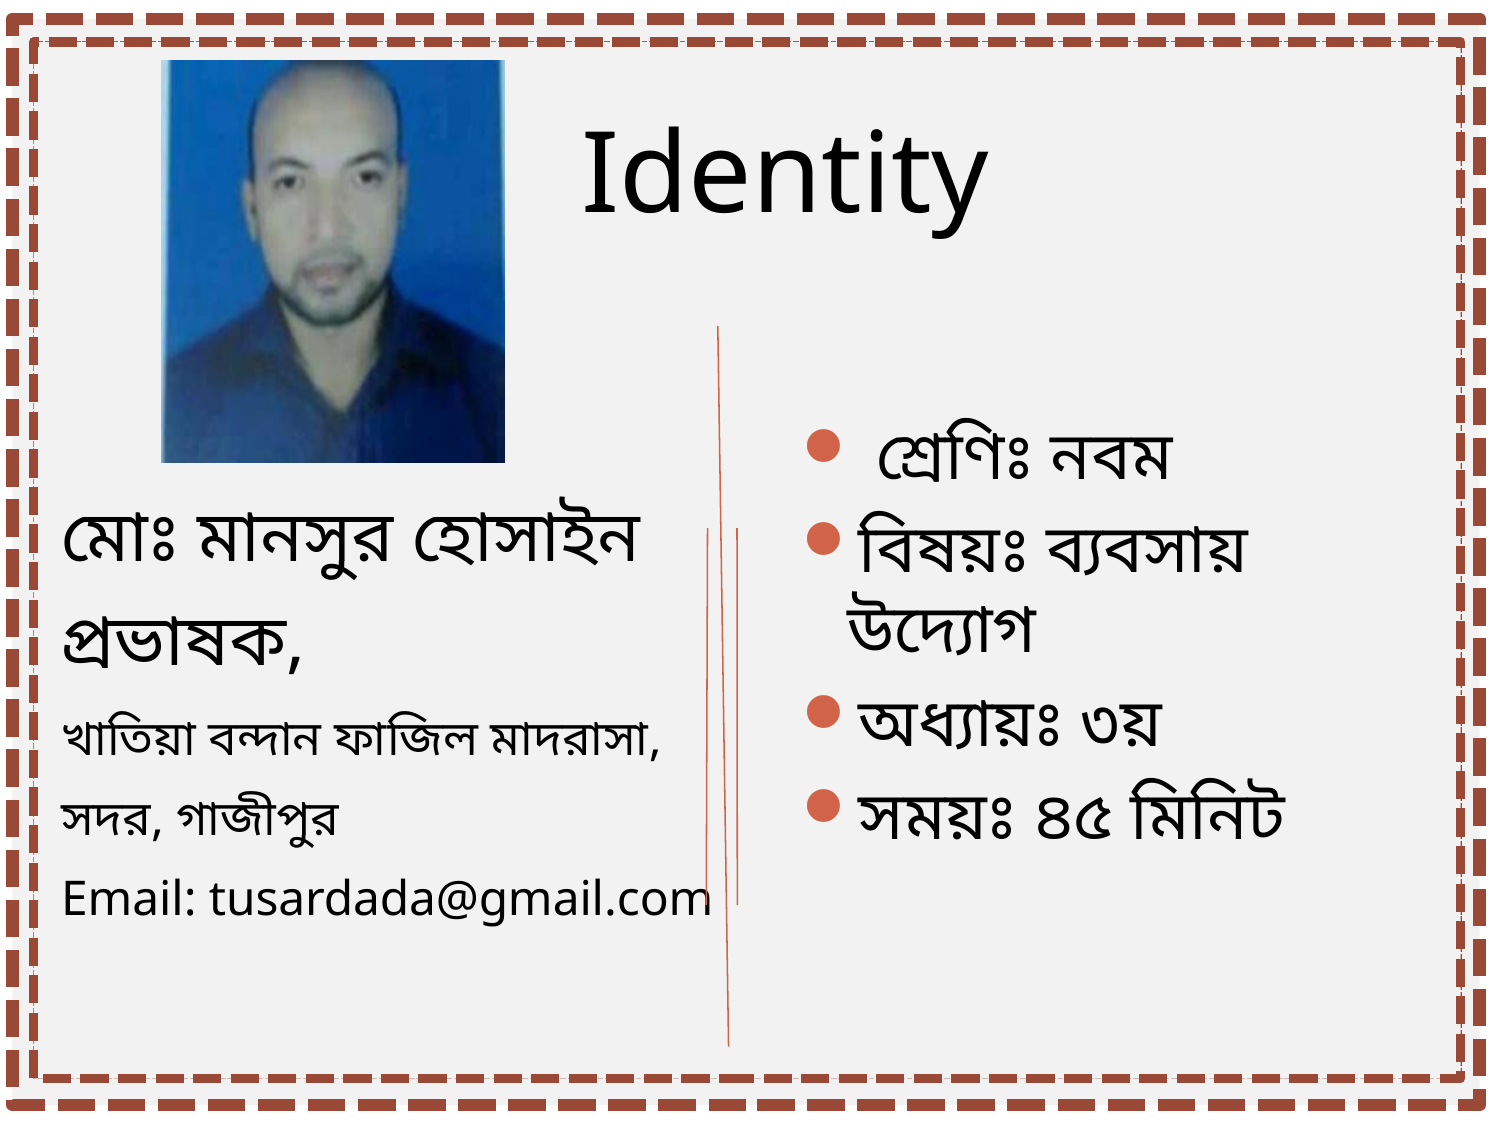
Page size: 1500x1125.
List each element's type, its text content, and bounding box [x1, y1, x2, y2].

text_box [717, 325, 729, 1047]
text_box Identity [566, 92, 1077, 243]
text_box [12, 18, 1481, 1106]
text_box [33, 41, 1462, 1079]
list শ্রেণিঃ নবম বিষয়ঃ ব্যবসায় উদ্যোগ অধ্যায়ঃ ৩য় সময়ঃ ৪৫ মিনিট [787, 405, 1450, 1058]
picture [161, 60, 505, 463]
list মোঃ মানসুর হোসাইন প্রভাষক, খাতিয়া বন্দান ফাজিল মাদরাসা, সদর, গাজীপুর Email: tusardada@gmail.com [46, 490, 710, 1003]
